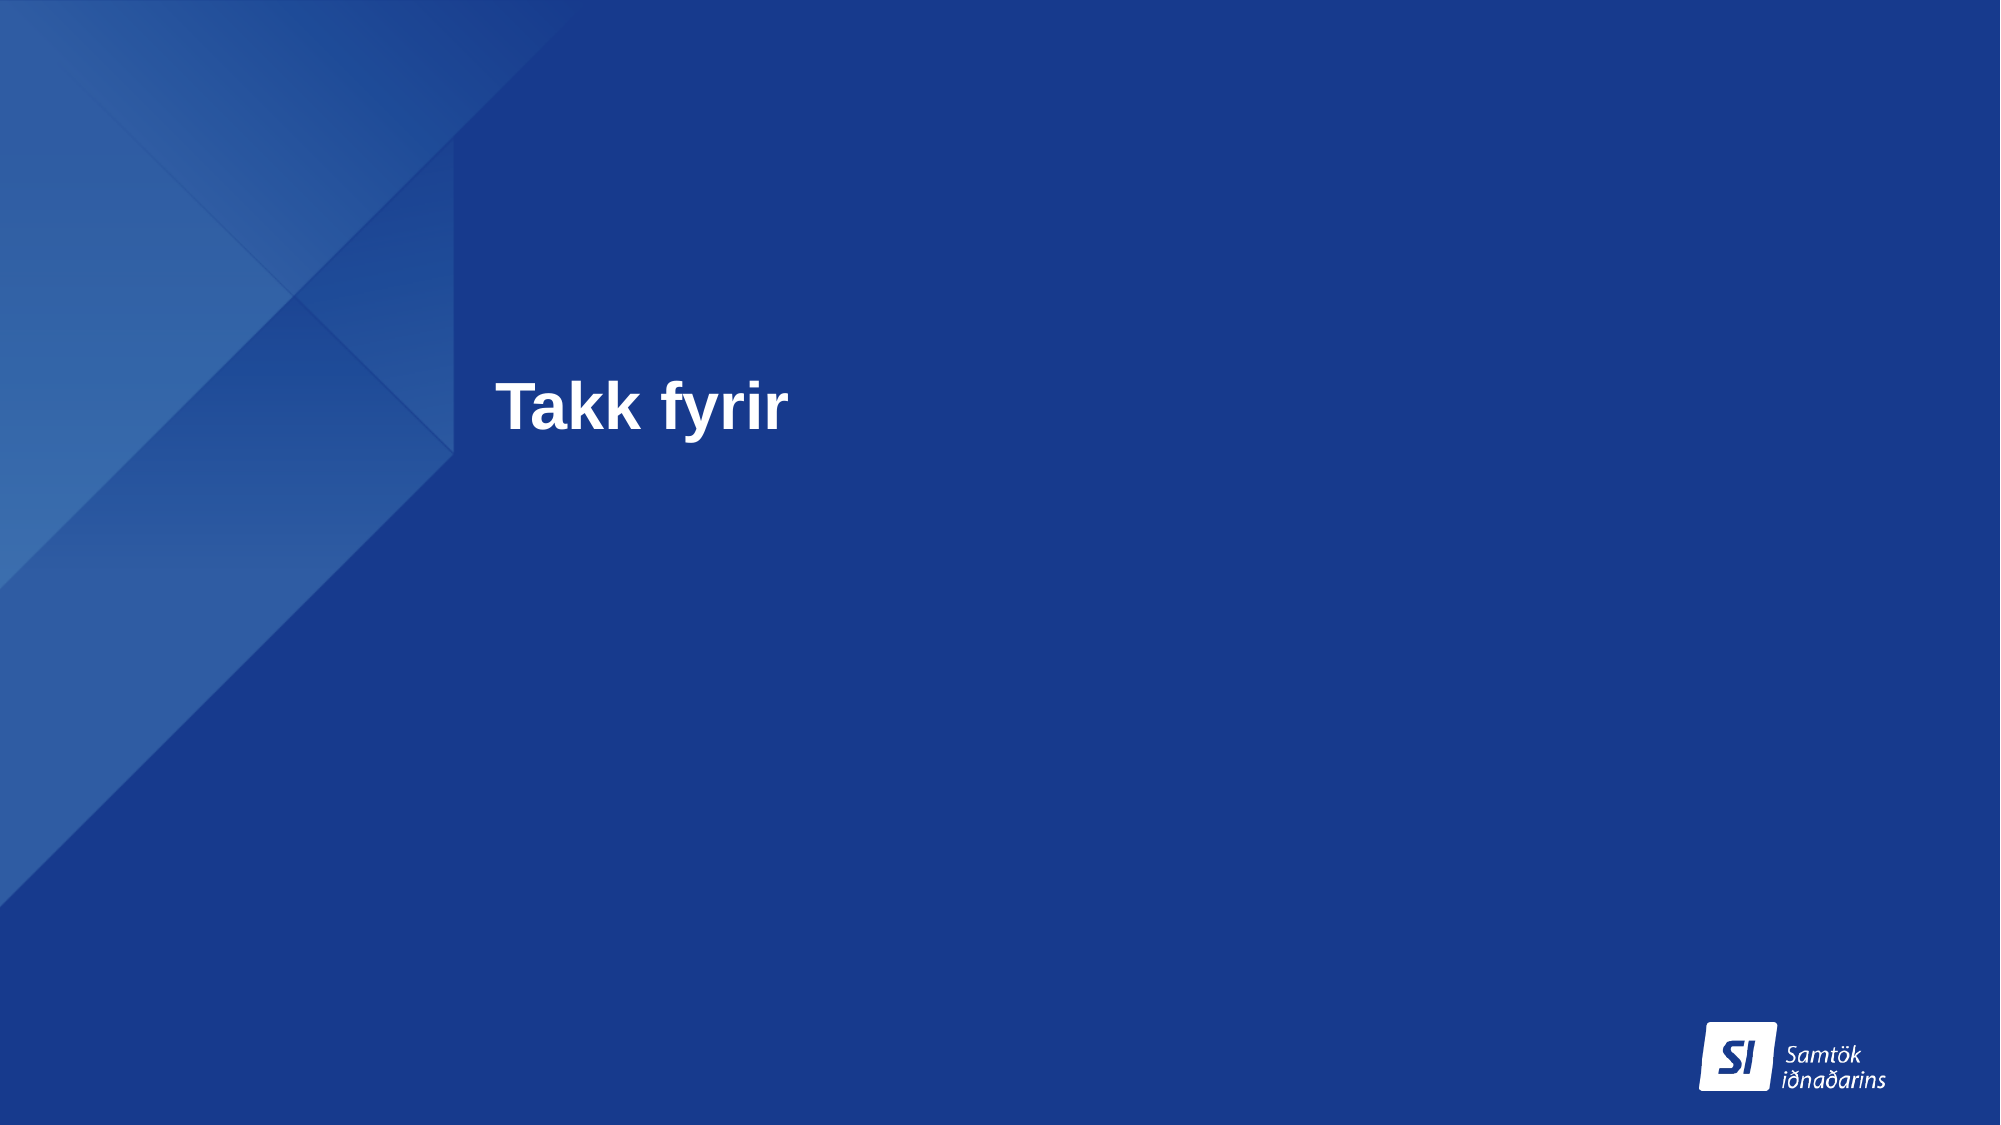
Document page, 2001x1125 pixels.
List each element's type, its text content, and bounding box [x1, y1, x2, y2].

picture [0, 0, 2000, 1125]
title Takk fyrir [495, 368, 1893, 592]
